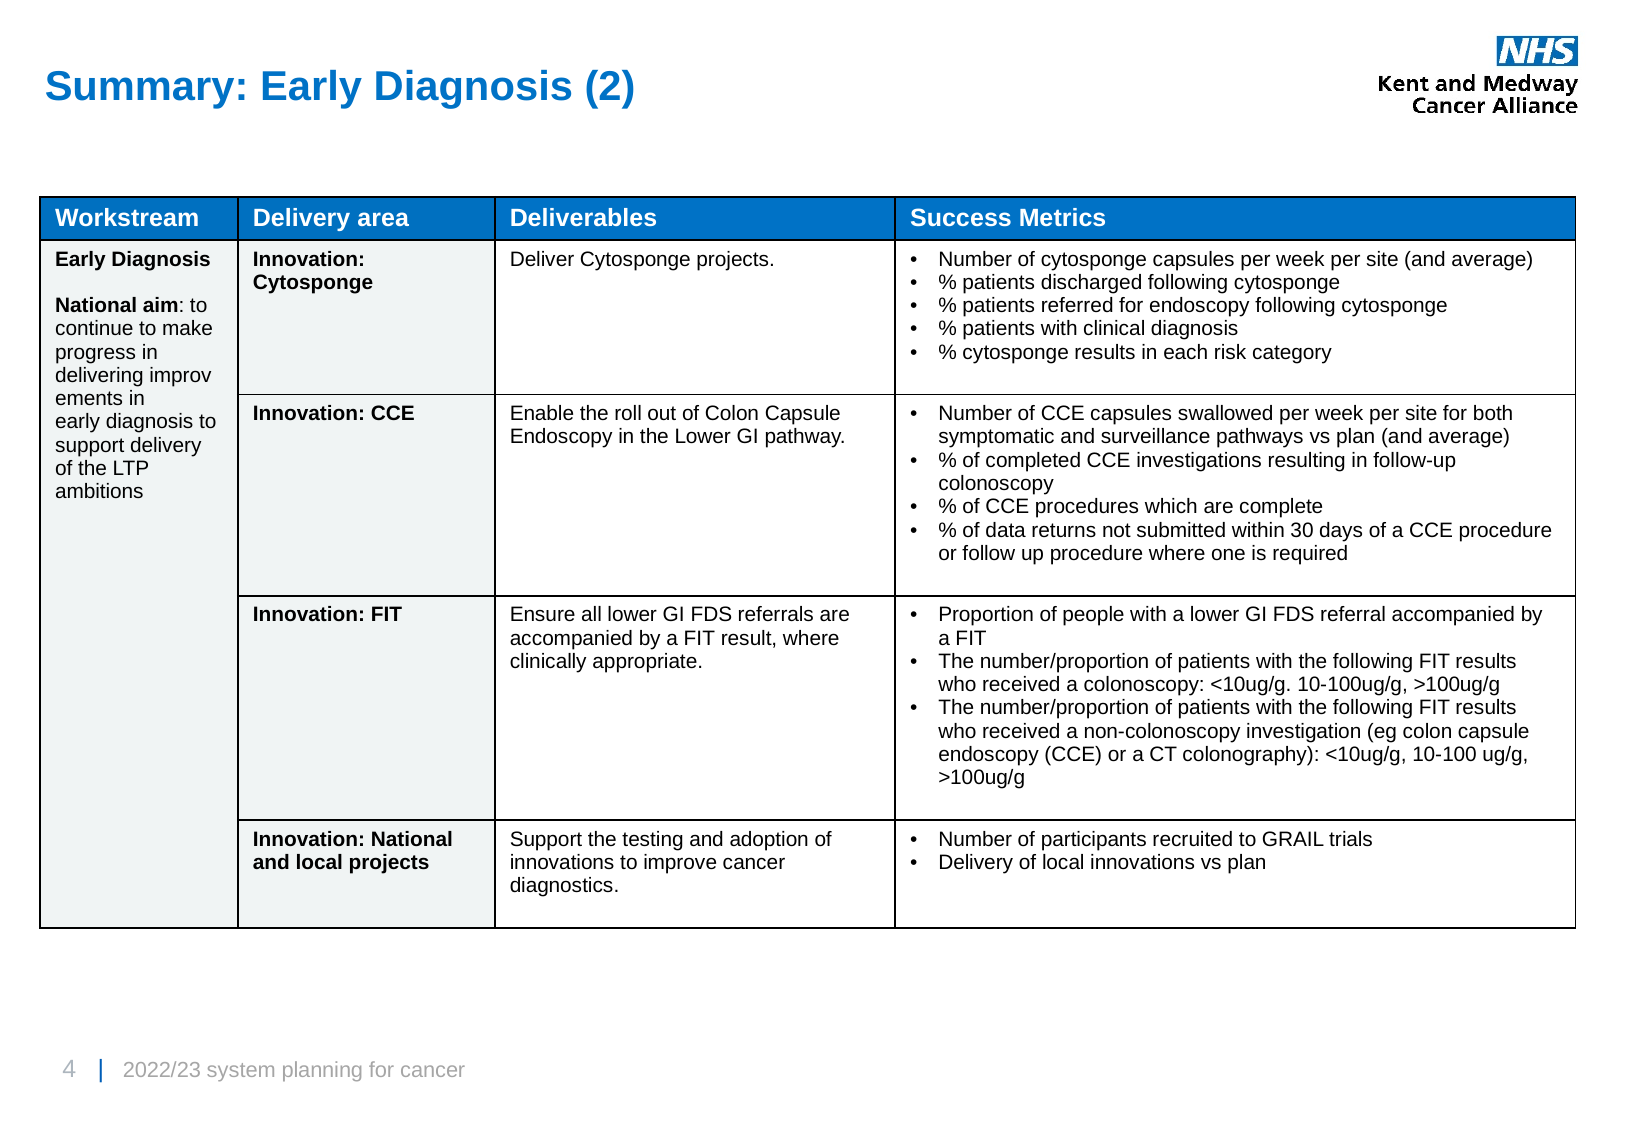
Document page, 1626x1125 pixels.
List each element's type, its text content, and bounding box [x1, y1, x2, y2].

table_cell Number of participants recruited to GRAIL trials Delivery of local innovations vs plan [896, 821, 1575, 927]
table_cell Support the testing and adoption of innovations to improve cancer diagnostics. [496, 821, 894, 927]
table_cell Enable the roll out of Colon Capsule Endoscopy in the Lower GI pathway. [496, 395, 894, 595]
table_cell Deliver Cytosponge projects. [496, 241, 894, 394]
table_header Delivery area [239, 198, 494, 239]
table_header Deliverables [496, 198, 894, 239]
table_header Success Metrics [896, 198, 1575, 239]
picture [1346, 4, 1611, 145]
table_cell Proportion of people with a lower GI FDS referral accompanied by a FIT The number/proportion of patients with the following FIT results who received a colonoscopy: <10ug/g. 10-100ug/g, >100ug/g The number/proportion of patients with the following FIT results who received a non-colonoscopy investigation (eg colon capsule endoscopy (CCE) or a CT colonography): <10ug/g, 10-100 ug/g, >100ug/g [896, 597, 1575, 819]
table_cell Early Diagnosis National aim: to continue to make progress in delivering improvements in early diagnosis to support delivery of the LTP ambitions [41, 241, 237, 927]
table_cell Number of cytosponge capsules per week per site (and average) % patients discharged following cytosponge % patients referred for endoscopy following cytosponge % patients with clinical diagnosis % cytosponge results in each risk category [896, 241, 1575, 394]
text_box Phase 3 response to COVID: system planning for cancer [117, 1041, 717, 1094]
table_cell Innovation: FIT [239, 597, 494, 819]
table_cell Innovation: National and local projects [239, 821, 494, 927]
table_cell Ensure all lower GI FDS referrals are accompanied by a FIT result, where clinically appropriate. [496, 597, 894, 819]
table_cell Innovation: Cytosponge [239, 241, 494, 394]
table_header Workstream [41, 198, 237, 239]
title Summary: Early Diagnosis (2) [44, 50, 1374, 196]
text_box 2022/23 system planning for cancer [107, 1043, 707, 1096]
table_cell Innovation: CCE [239, 395, 494, 595]
table_cell Number of CCE capsules swallowed per week per site for both symptomatic and surveillance pathways vs plan (and average) % of completed CCE investigations resulting in follow-up colonoscopy % of CCE procedures which are complete % of data returns not submitted within 30 days of a CCE procedure or follow up procedure where one is required [896, 395, 1575, 595]
